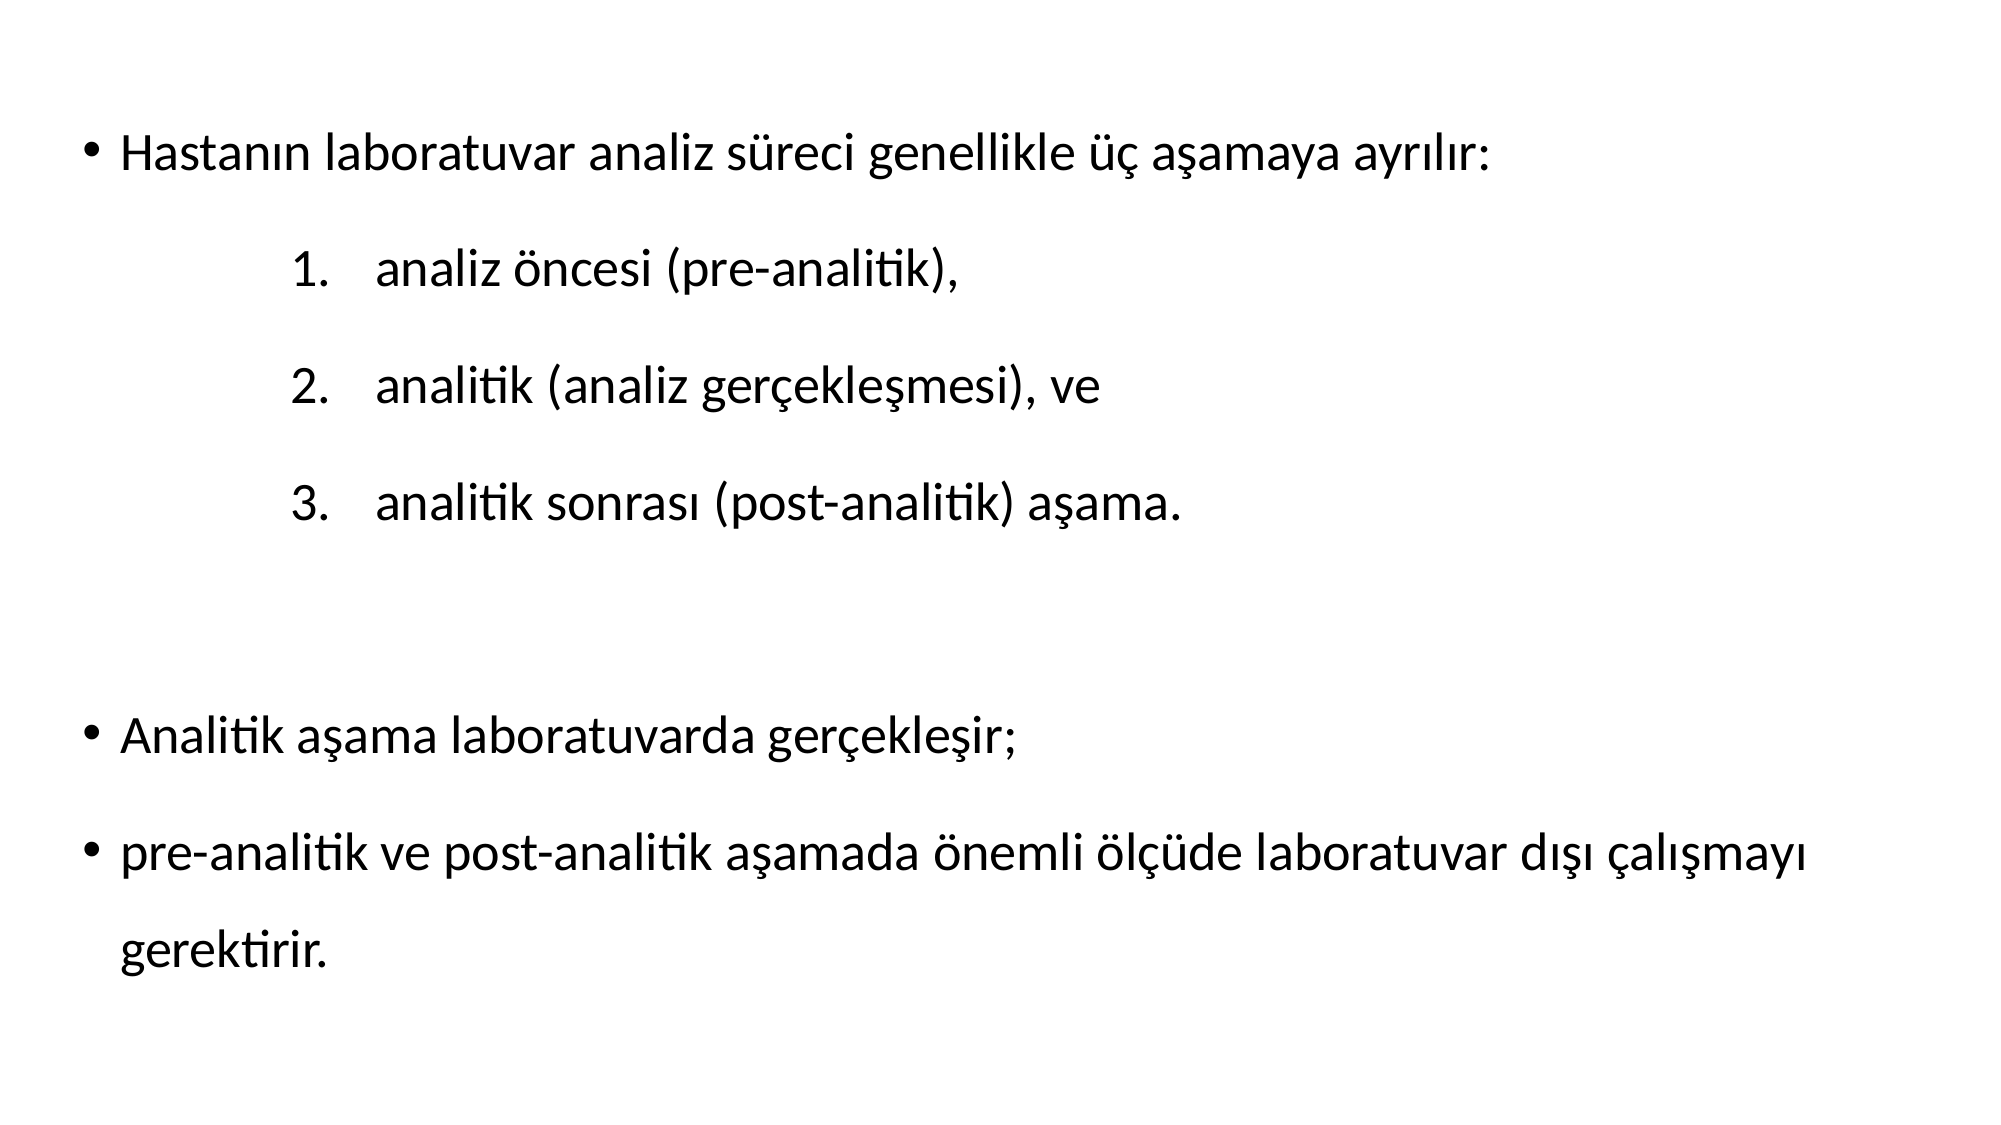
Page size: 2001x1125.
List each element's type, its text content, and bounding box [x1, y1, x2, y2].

list Hastanın laboratuvar analiz süreci genellikle üç aşamaya ayrılır: analiz öncesi (pre-analitik), analitik (analiz gerçekleşmesi), ve analitik sonrası (post-analitik) aşama. Analitik aşama laboratuvarda gerçekleşir; pre-analitik ve post-analitik aşamada önemli ölçüde laboratuvar dışı çalışmayı gerektirir. [67, 76, 1900, 988]
